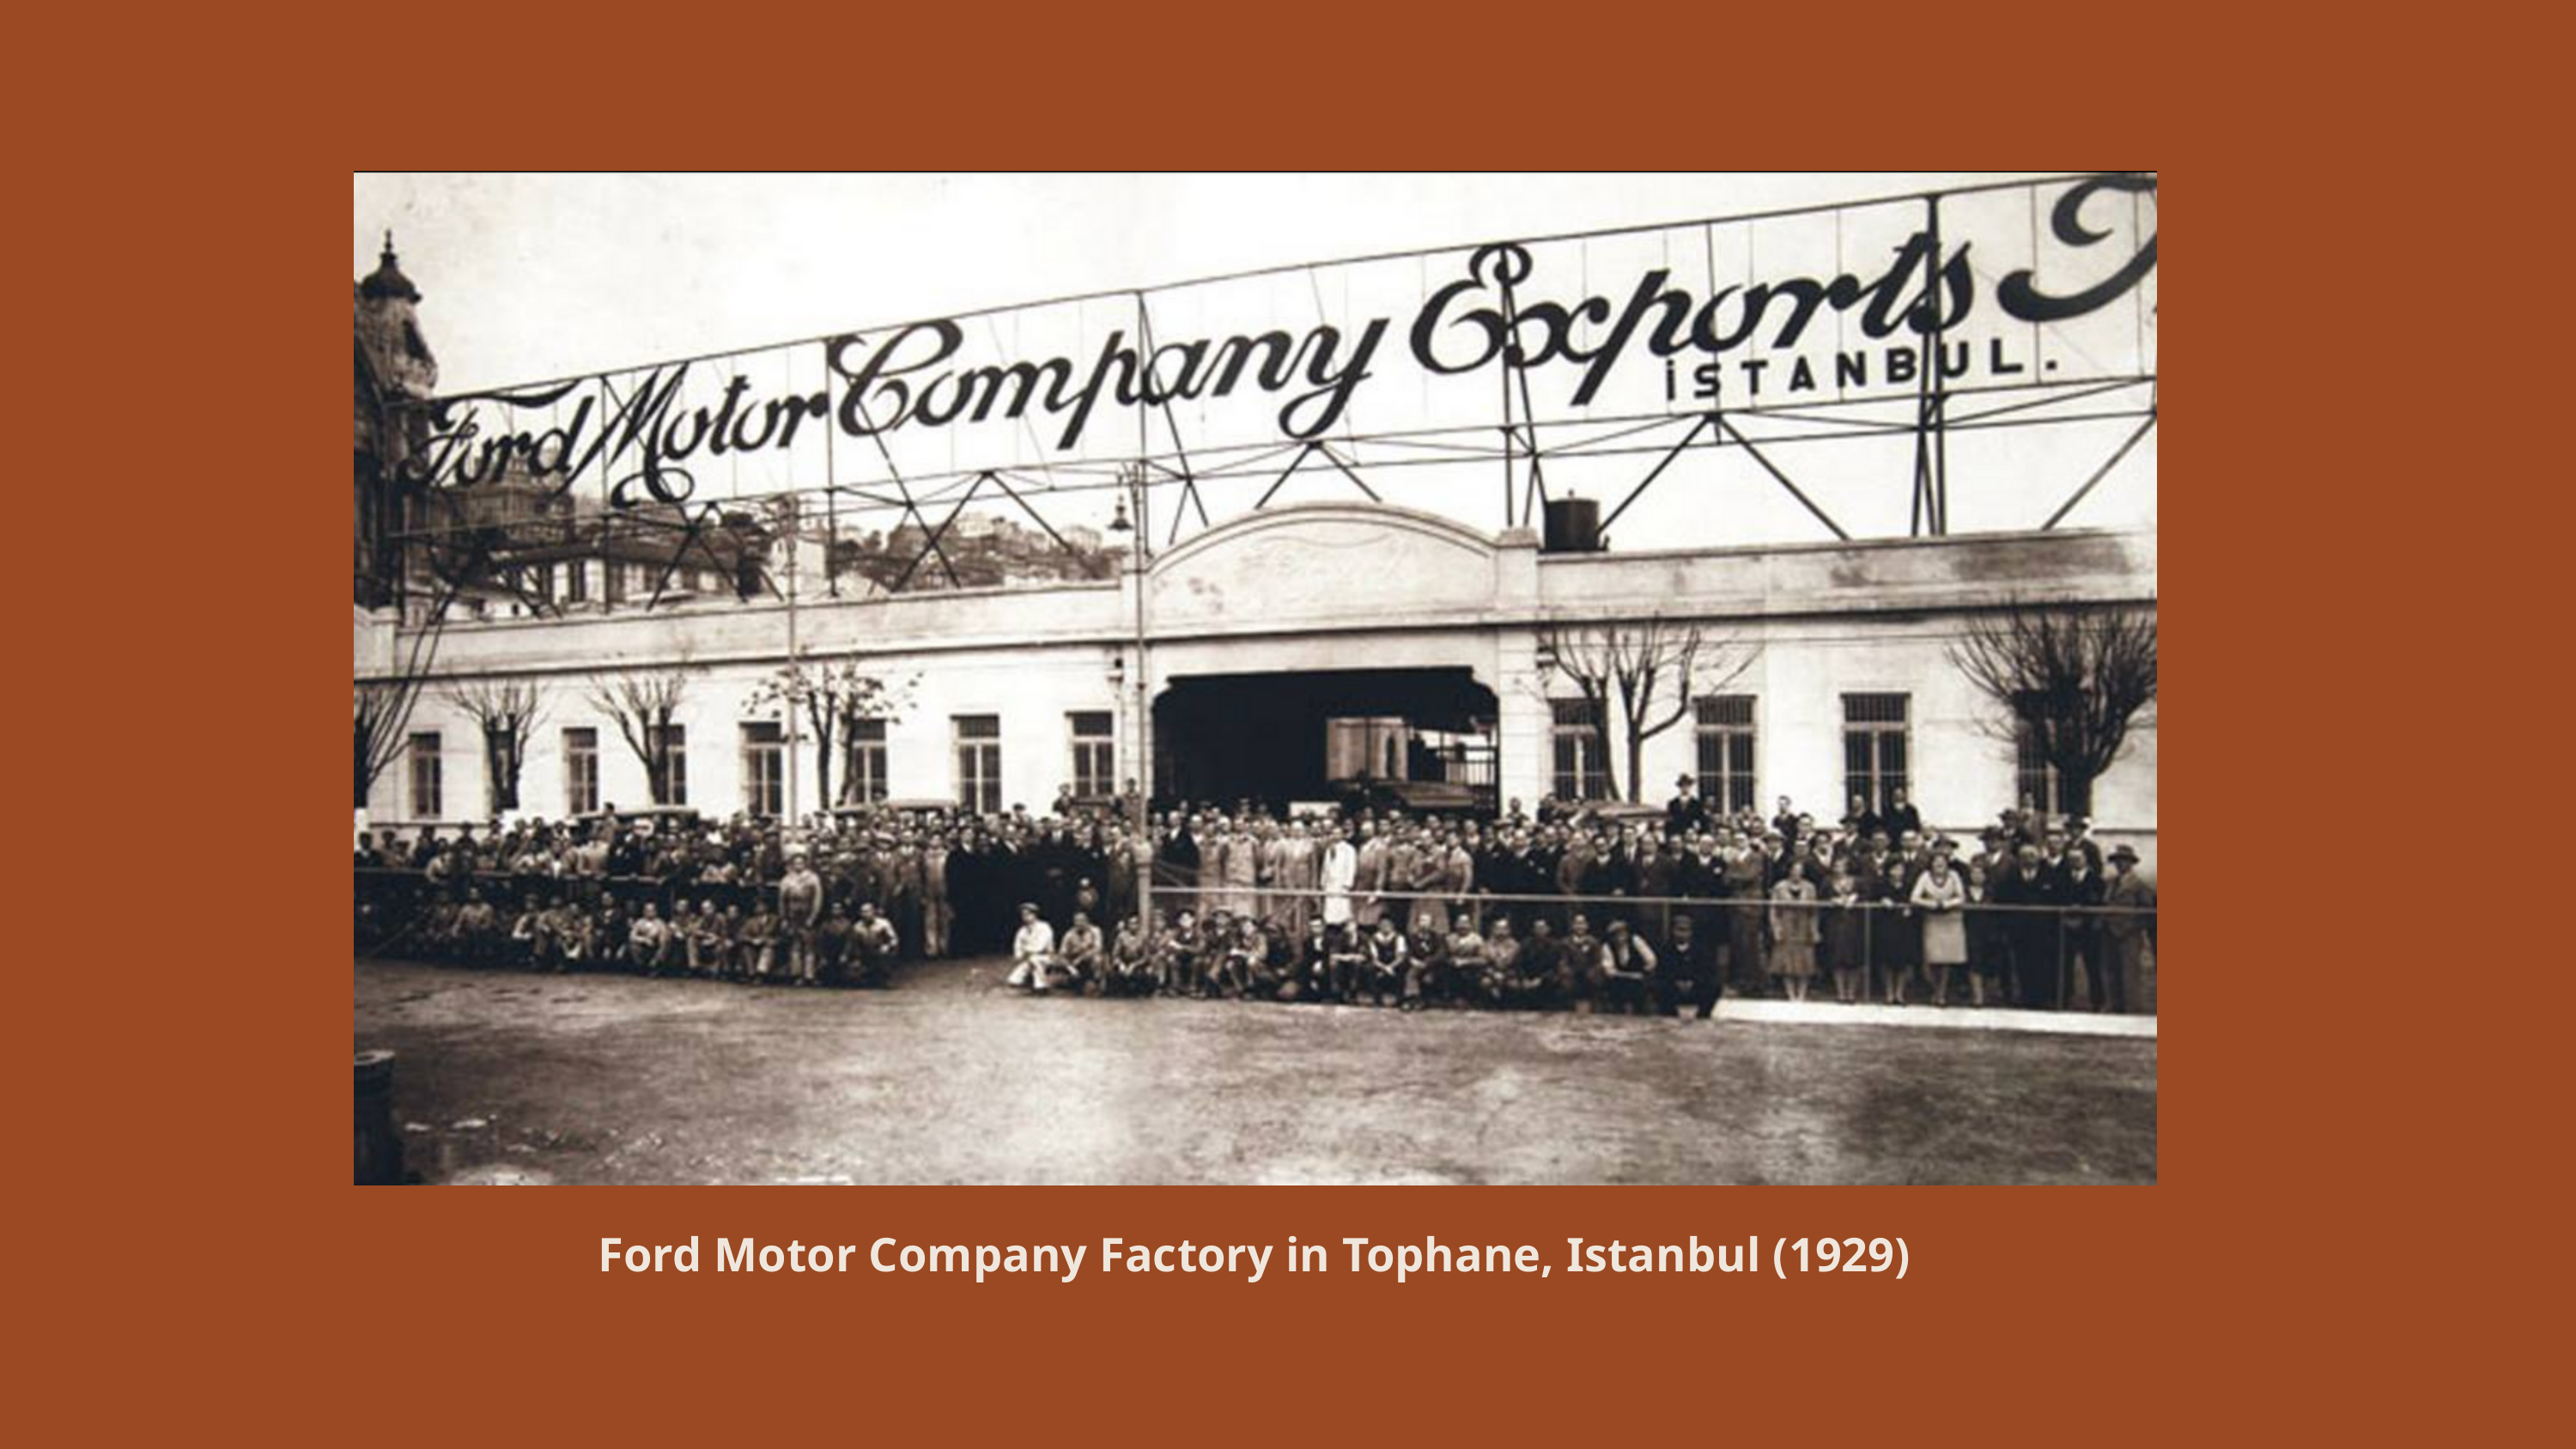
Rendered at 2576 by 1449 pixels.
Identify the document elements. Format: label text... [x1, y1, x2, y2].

text_box Ford Motor Company Factory in Tophane, Istanbul (1929) [398, 1216, 2113, 1282]
text_box [354, 171, 2157, 1185]
